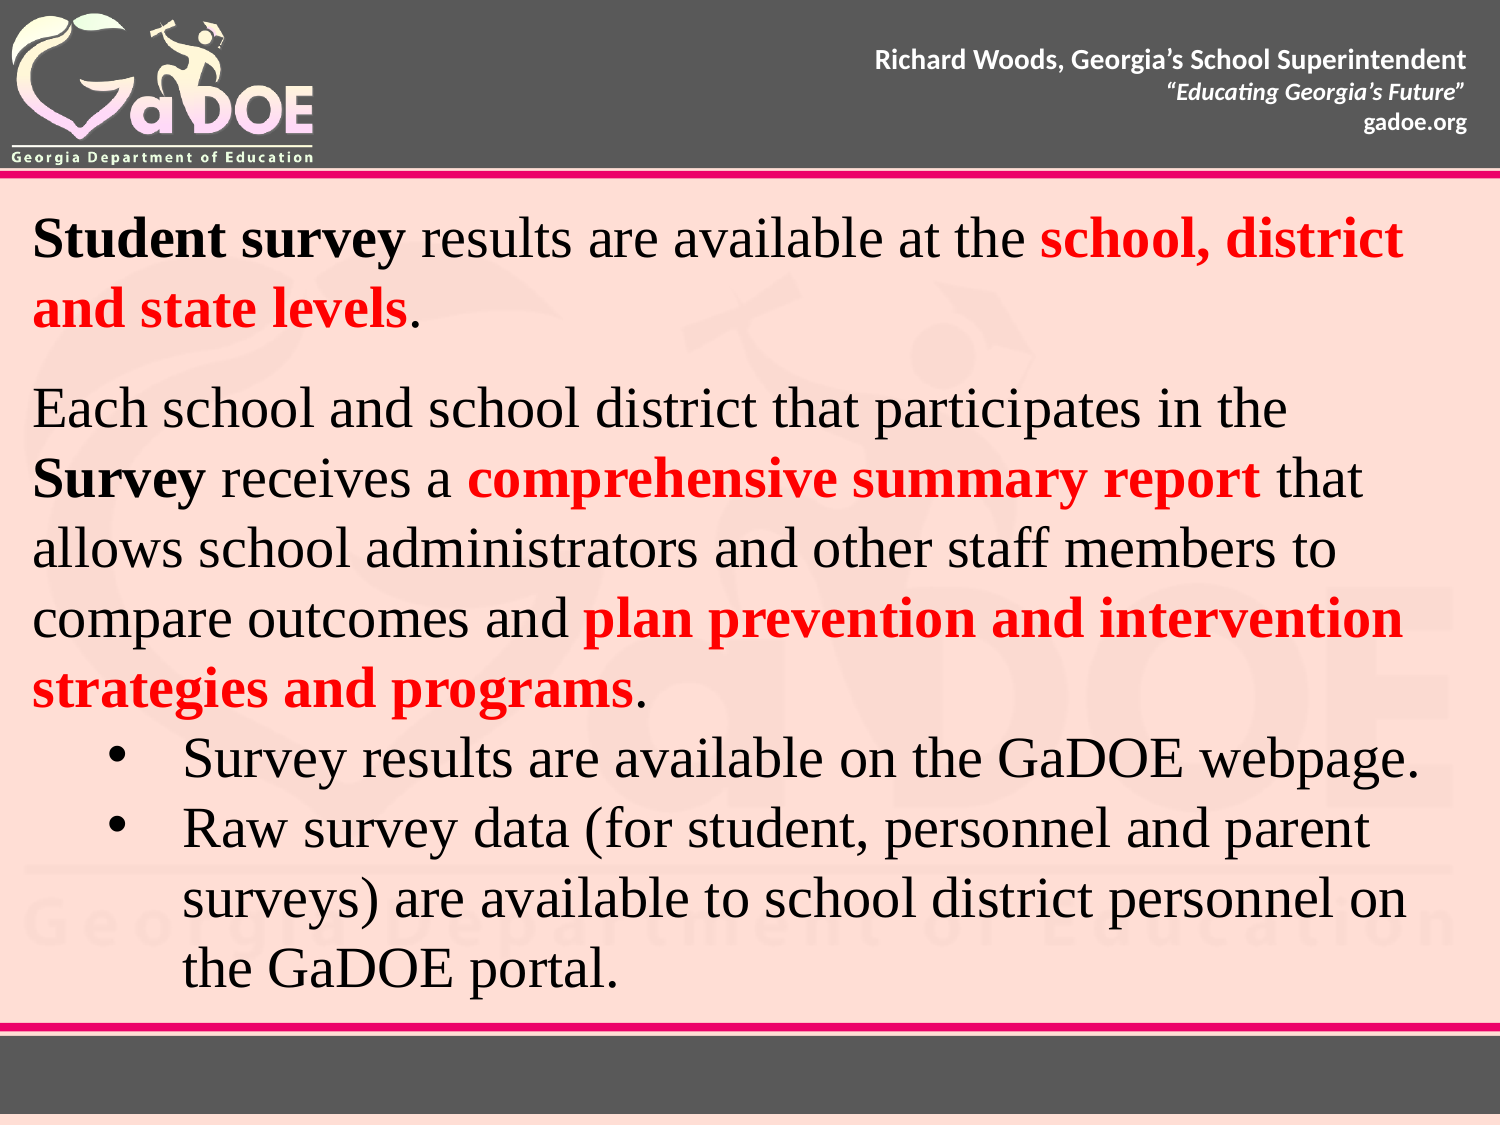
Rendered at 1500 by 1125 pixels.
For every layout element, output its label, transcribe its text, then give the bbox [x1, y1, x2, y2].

text_box Student survey results are available at the school, district and state levels. Each school and school district that participates in the Survey receives a comprehensive summary report that allows school administrators and other staff members to compare outcomes and plan prevention and intervention strategies and programs. Survey results are available on the GaDOE webpage. Raw survey data (for student, personnel and parent surveys) are available to school district personnel on the GaDOE portal. [17, 191, 1480, 1125]
